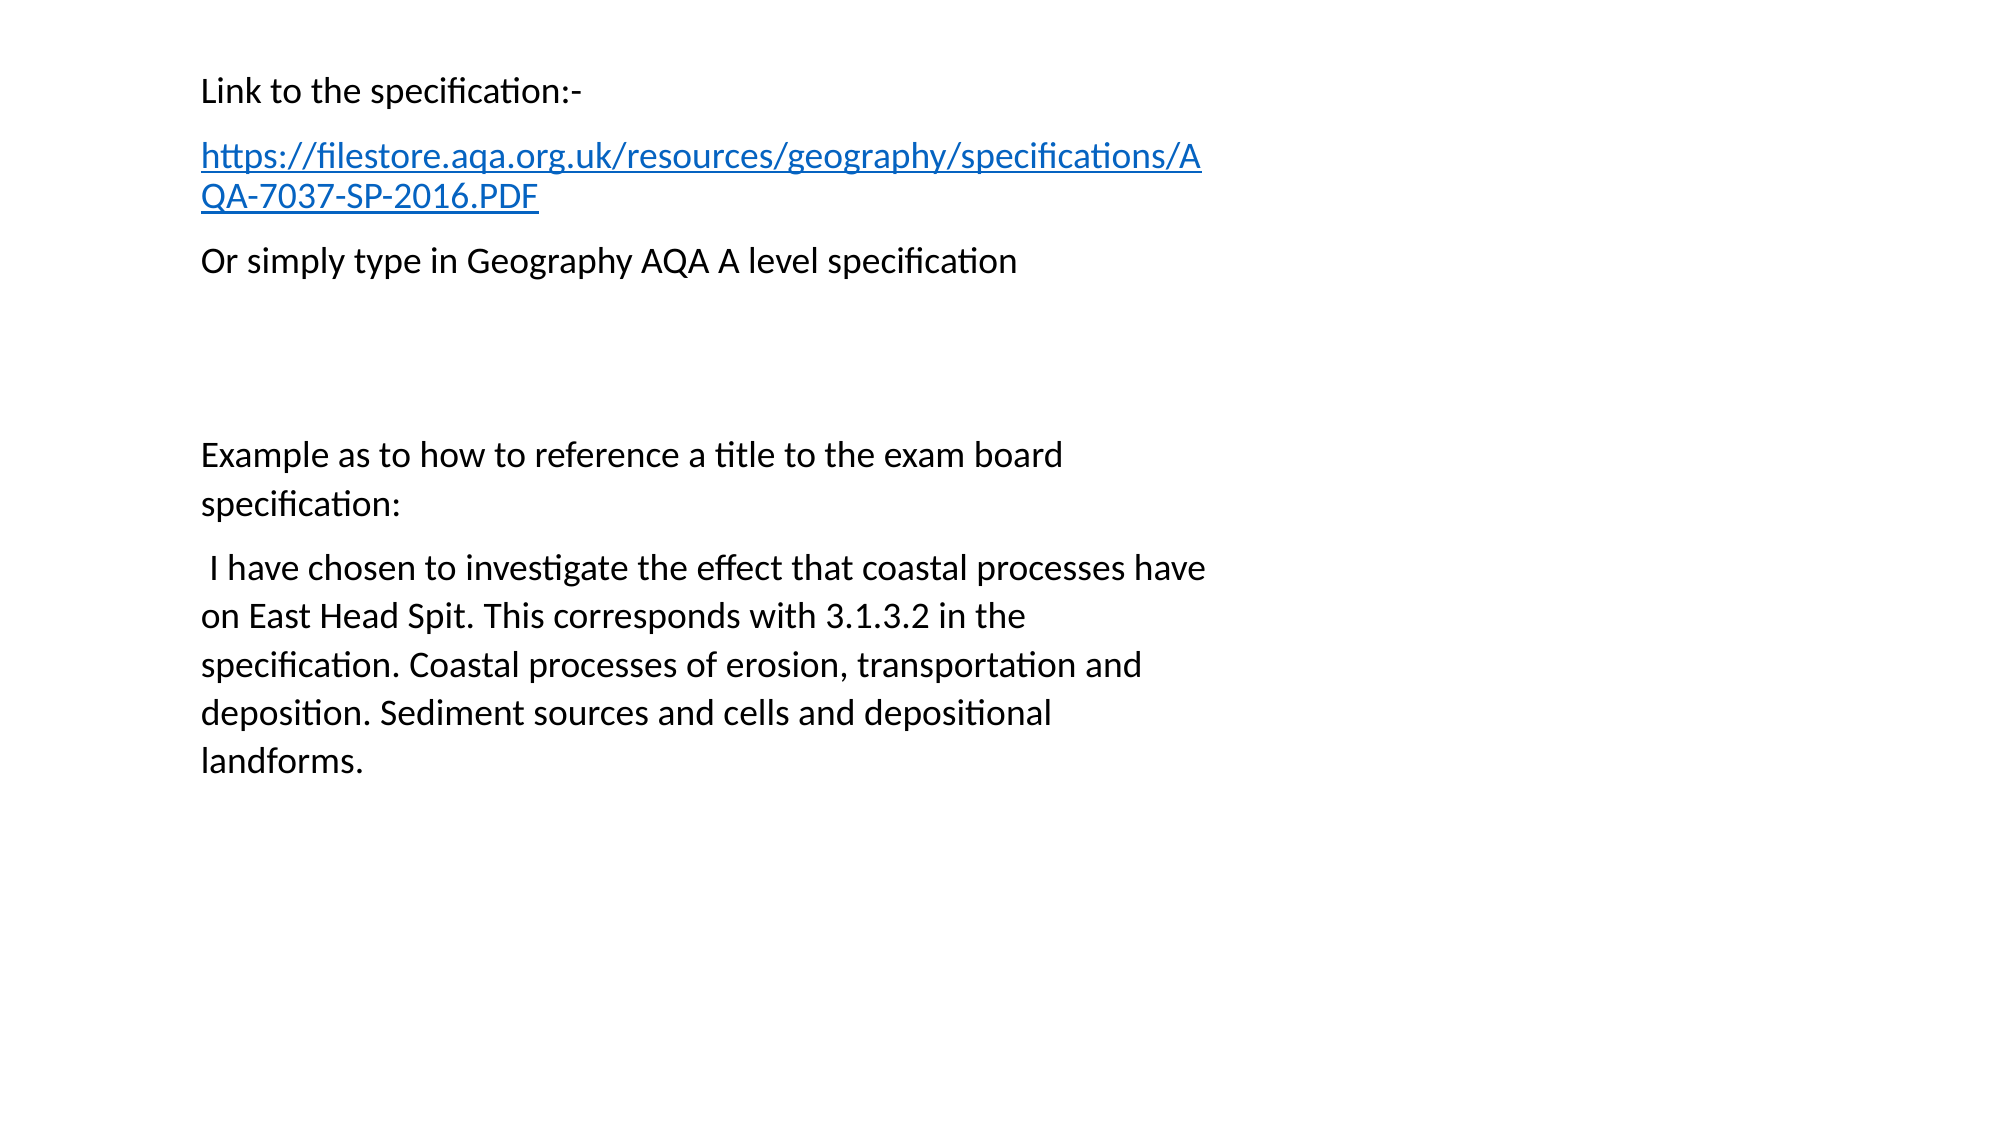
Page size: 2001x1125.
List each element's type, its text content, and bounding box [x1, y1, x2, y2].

text_box Link to the specification:- https://filestore.aqa.org.uk/resources/geography/specifications/AQA-7037-SP-2016.PDF Or simply type in Geography AQA A level specification Example as to how to reference a title to the exam board specification: I have chosen to investigate the effect that coastal processes have on East Head Spit. This corresponds with 3.1.3.2 in the specification. Coastal processes of erosion, transportation and deposition. Sediment sources and cells and depositional landforms. [185, 55, 1230, 317]
